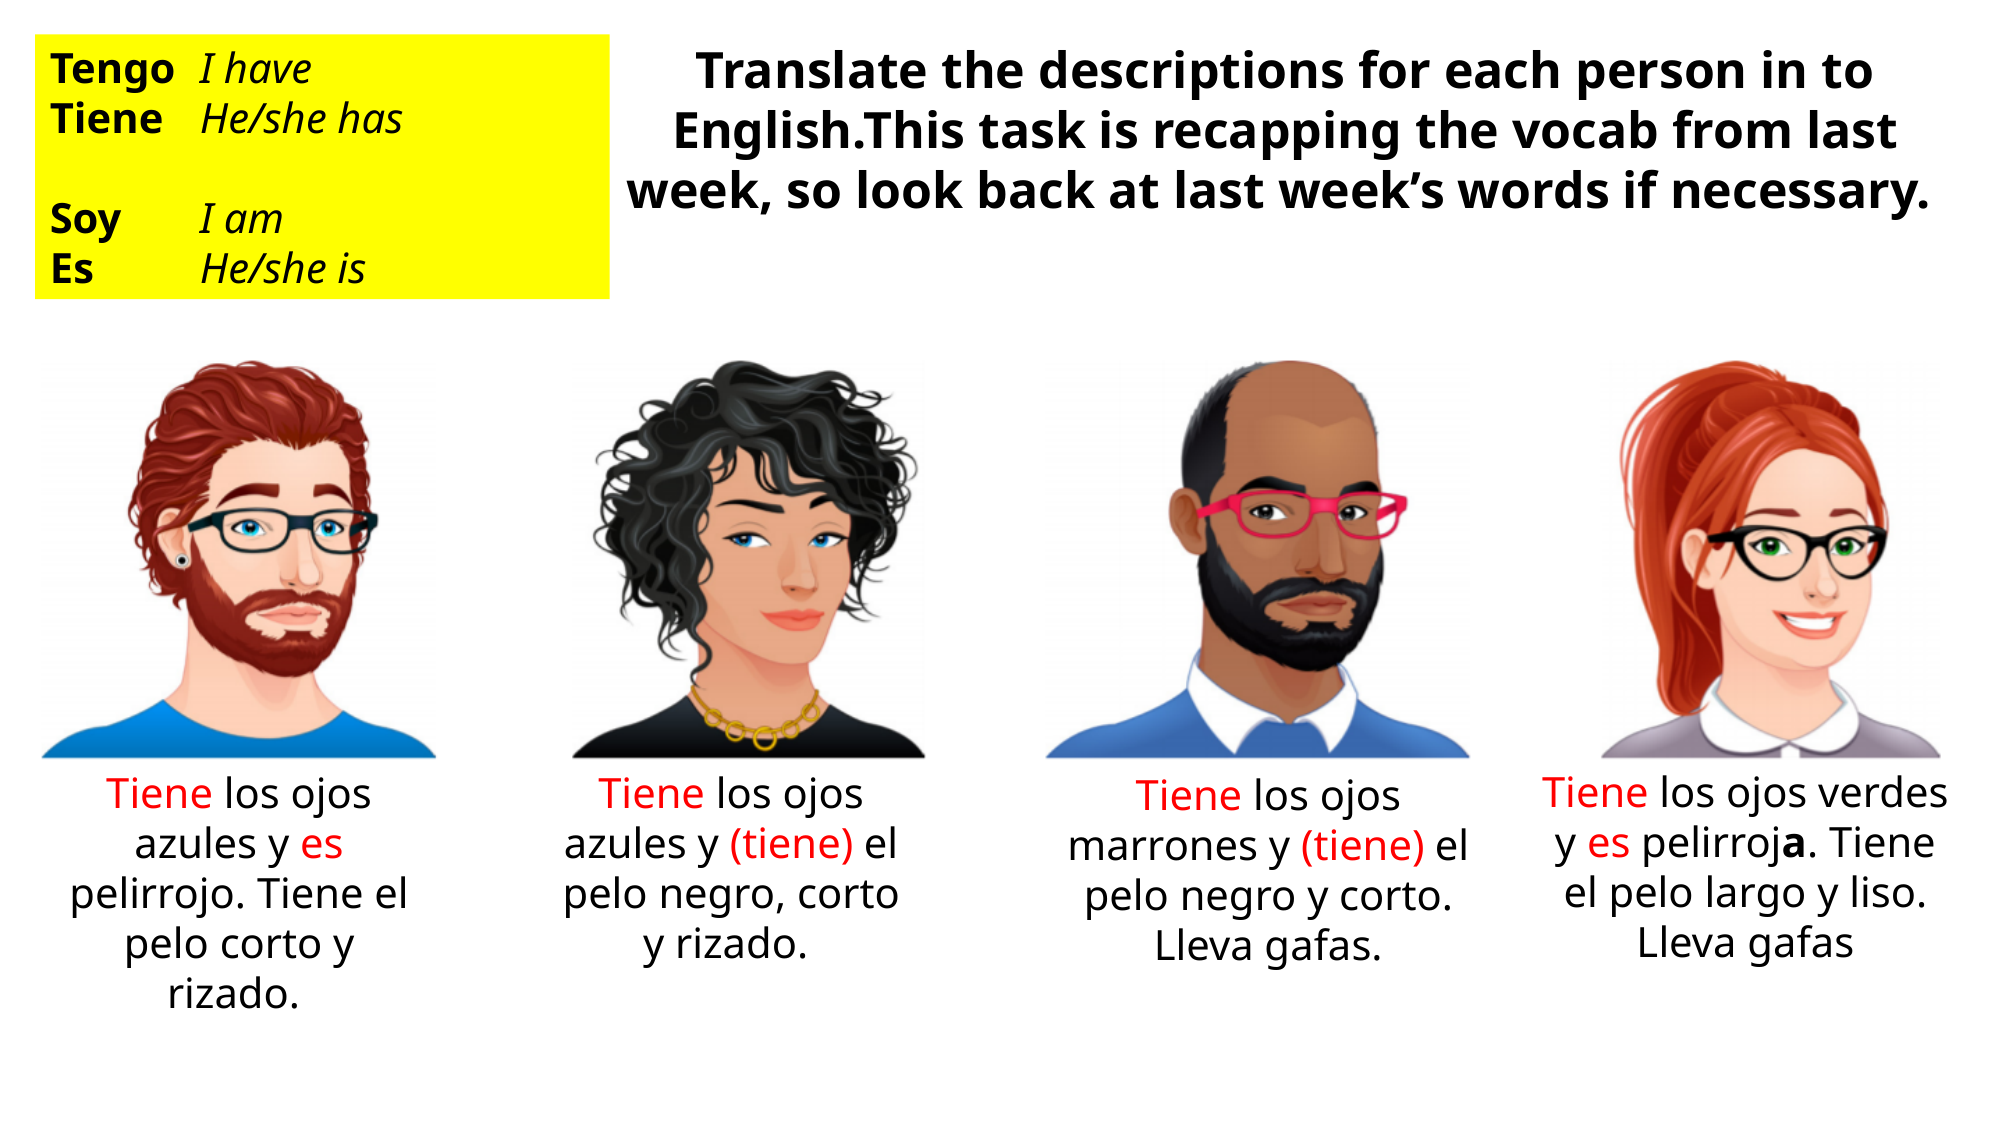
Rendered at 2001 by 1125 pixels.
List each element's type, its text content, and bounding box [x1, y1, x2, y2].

picture [34, 319, 1973, 769]
text_box Tiene los ojos verdes y es pelirroja. Tiene el pelo largo y liso. Lleva gafas [1520, 769, 1970, 974]
text_box [30, 30, 1970, 1095]
text_box Translate the descriptions for each person in to English.This task is recapping the vocab from last week, so look back at last week’s words if necessary. [604, 30, 1967, 226]
text_box Tiene los ojos azules y es pelirrojo. Tiene el pelo corto y rizado. [41, 769, 437, 1024]
text_box Tiene los ojos marrones y (tiene) el pelo negro y corto. Lleva gafas. [1025, 769, 1512, 977]
text_box Tengo I have Tiene He/she has Soy I am Es He/she is [35, 34, 610, 300]
text_box Tiene los ojos azules y (tiene) el pelo negro, corto y rizado. [533, 769, 929, 974]
